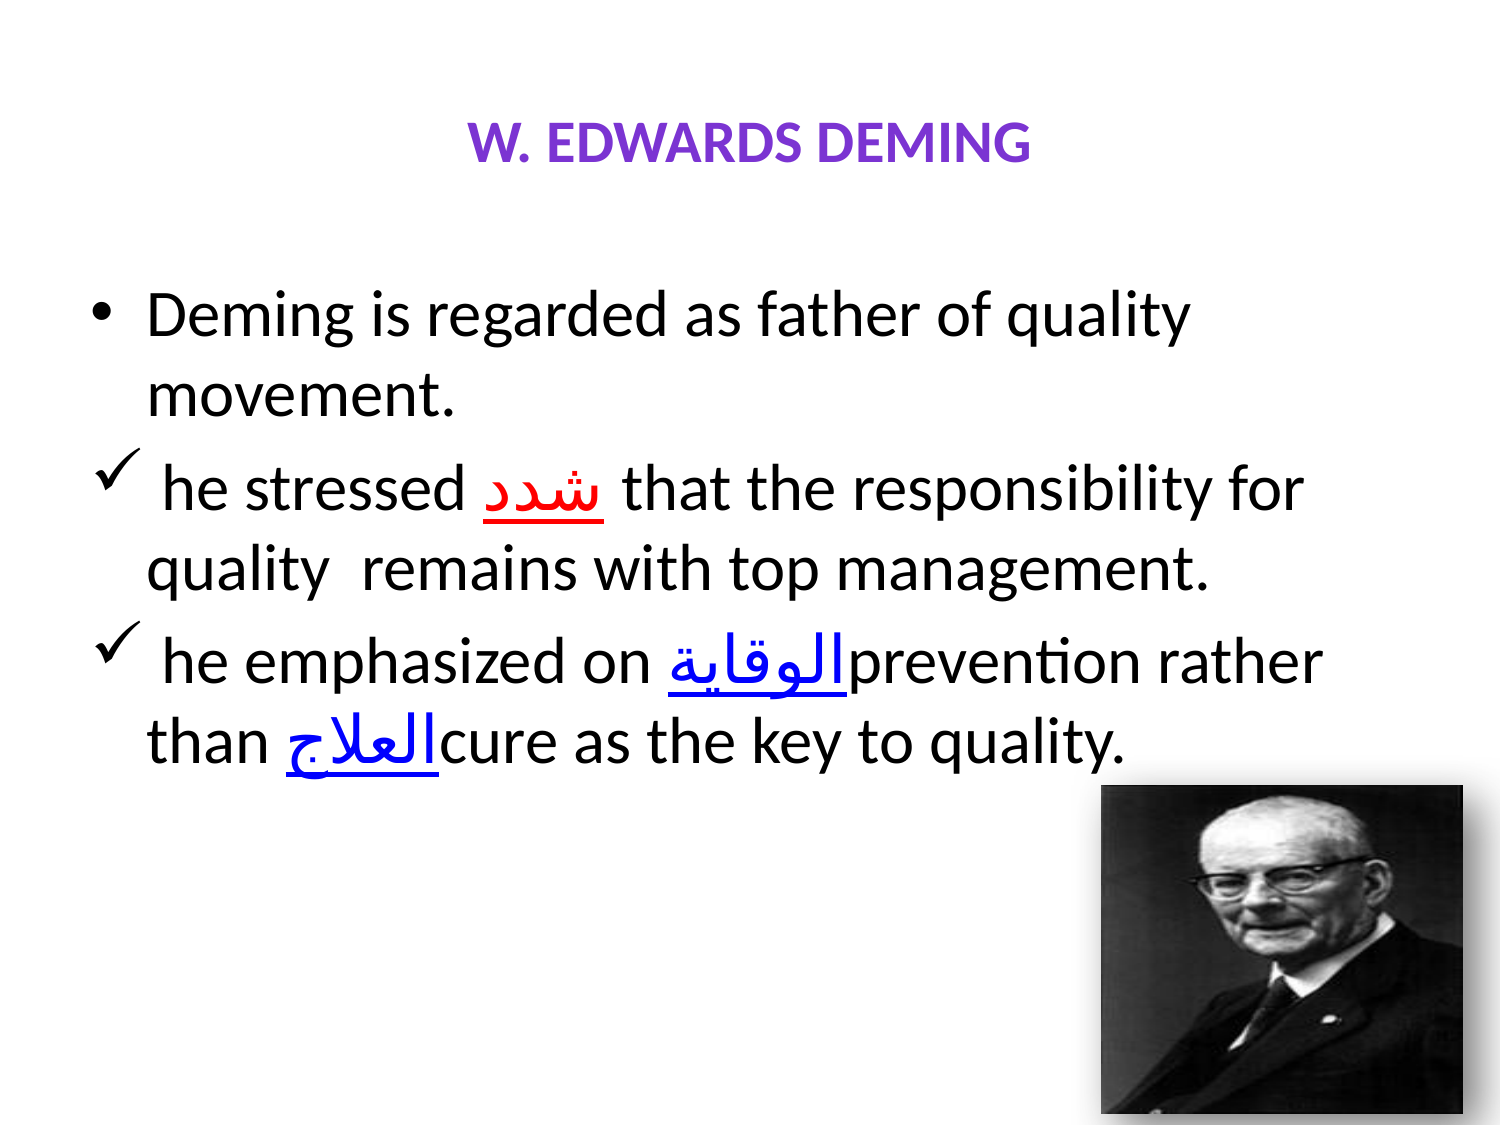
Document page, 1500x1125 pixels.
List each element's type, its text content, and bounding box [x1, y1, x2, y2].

picture [1101, 784, 1464, 1114]
list Deming is regarded as father of quality movement. he stressed شدد that the responsibility for quality remains with top management. he emphasized on الوقايةprevention rather than العلاجcure as the key to quality. [75, 262, 1425, 1005]
title W. Edwards Deming [75, 45, 1425, 233]
